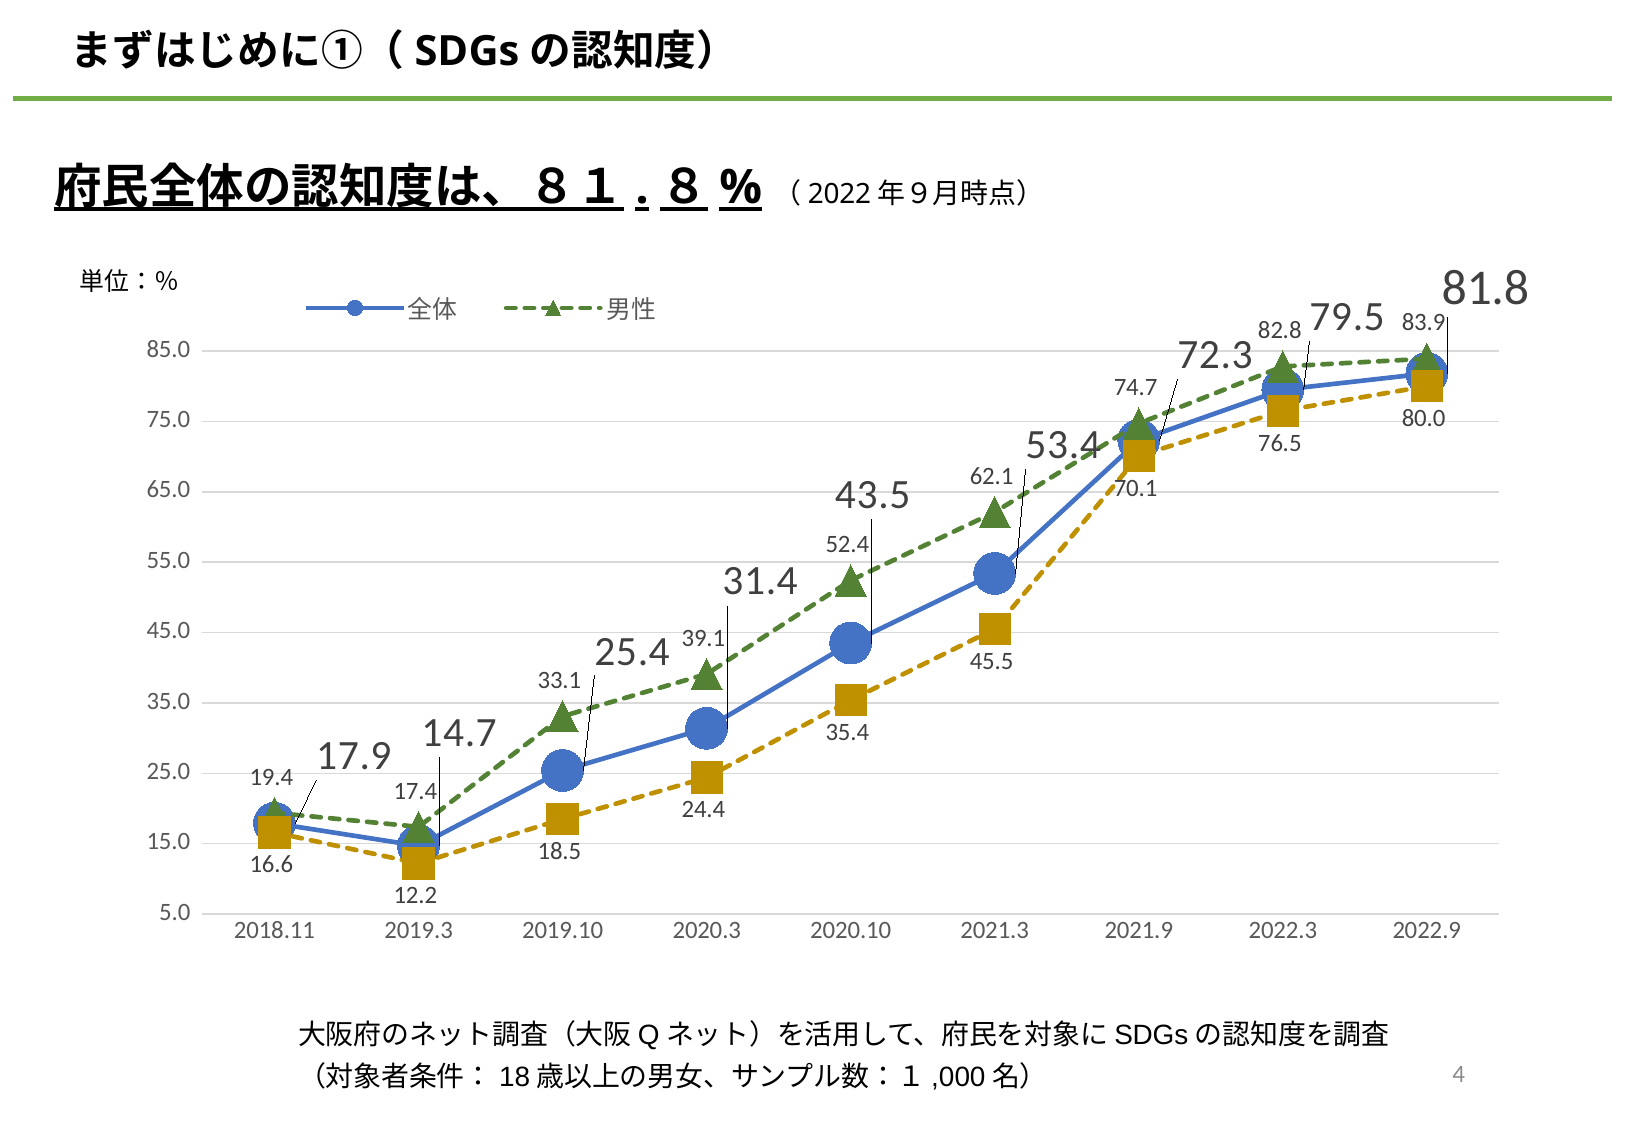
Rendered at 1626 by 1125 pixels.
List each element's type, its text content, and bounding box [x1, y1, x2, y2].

text_box 大阪府のネット調査（大阪Qネット）を活用して、府民を対象にSDGsの認知度を調査 （対象者条件：18歳以上の男女、サンプル数：１,000名） [283, 1011, 1424, 1089]
chart [64, 259, 1540, 992]
text_box まずはじめに①（SDGsの認知度） [13, 16, 759, 81]
slide_number 3 [1131, 1042, 1481, 1103]
text_box 府民全体の認知度は、８１.８%（2022年９月時点） [39, 148, 1059, 221]
